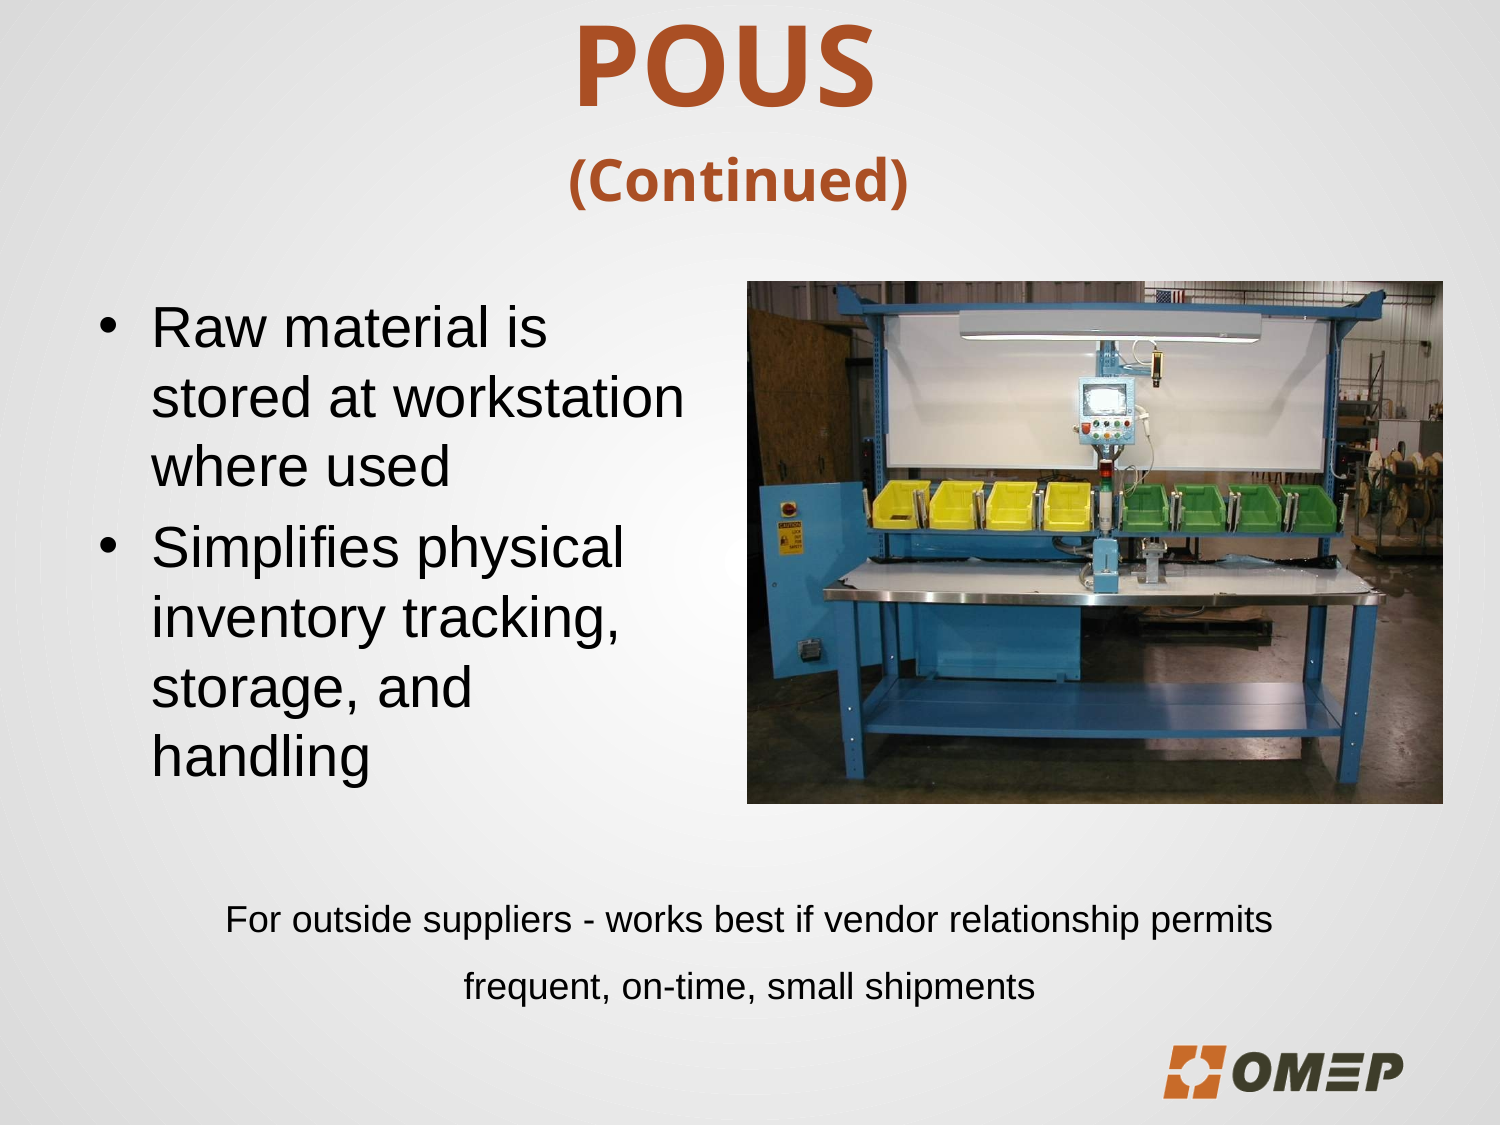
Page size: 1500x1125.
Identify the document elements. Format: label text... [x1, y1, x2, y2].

text_box For outside suppliers - works best if vendor relationship permits frequent, on-time, small shipments [178, 864, 1321, 1015]
picture [1129, 1024, 1429, 1117]
picture [747, 281, 1443, 804]
title POUS (Continued) [63, 60, 1414, 221]
text_box Raw material is stored at workstation where used Simplifies physical inventory tracking, storage, and handling [83, 281, 721, 804]
